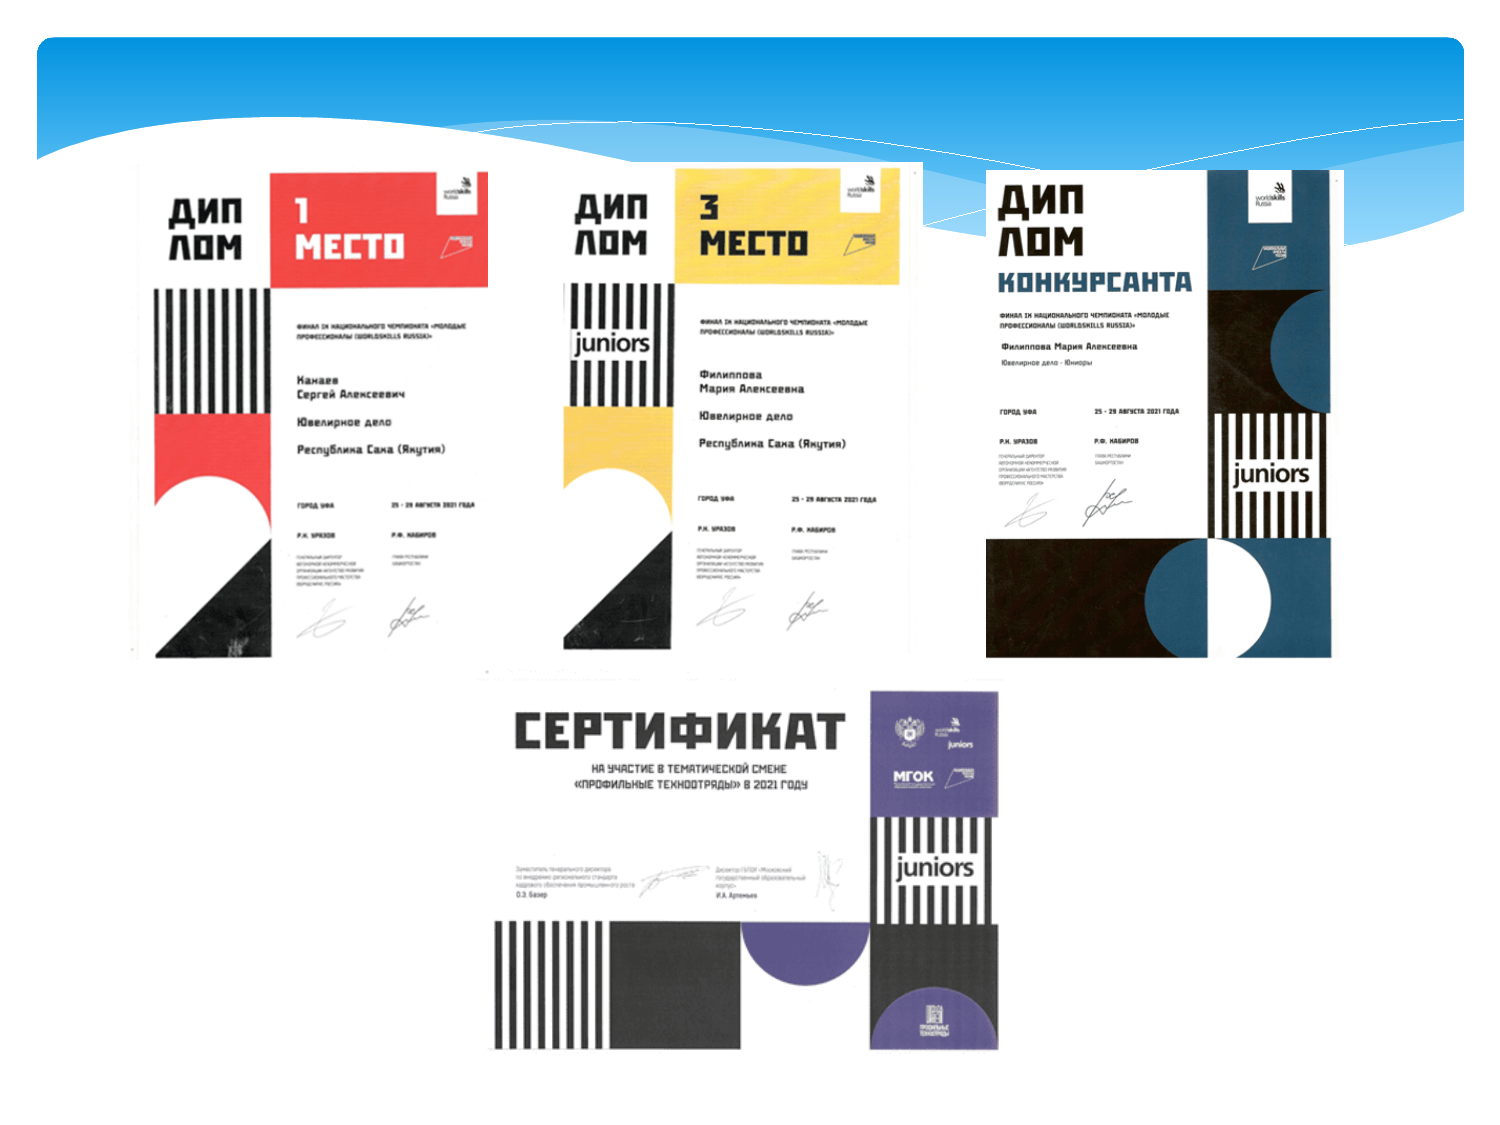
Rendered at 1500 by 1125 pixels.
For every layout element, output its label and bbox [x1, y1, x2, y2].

picture [474, 664, 1010, 1054]
picture [561, 162, 923, 658]
picture [123, 160, 488, 660]
picture [985, 169, 1345, 663]
